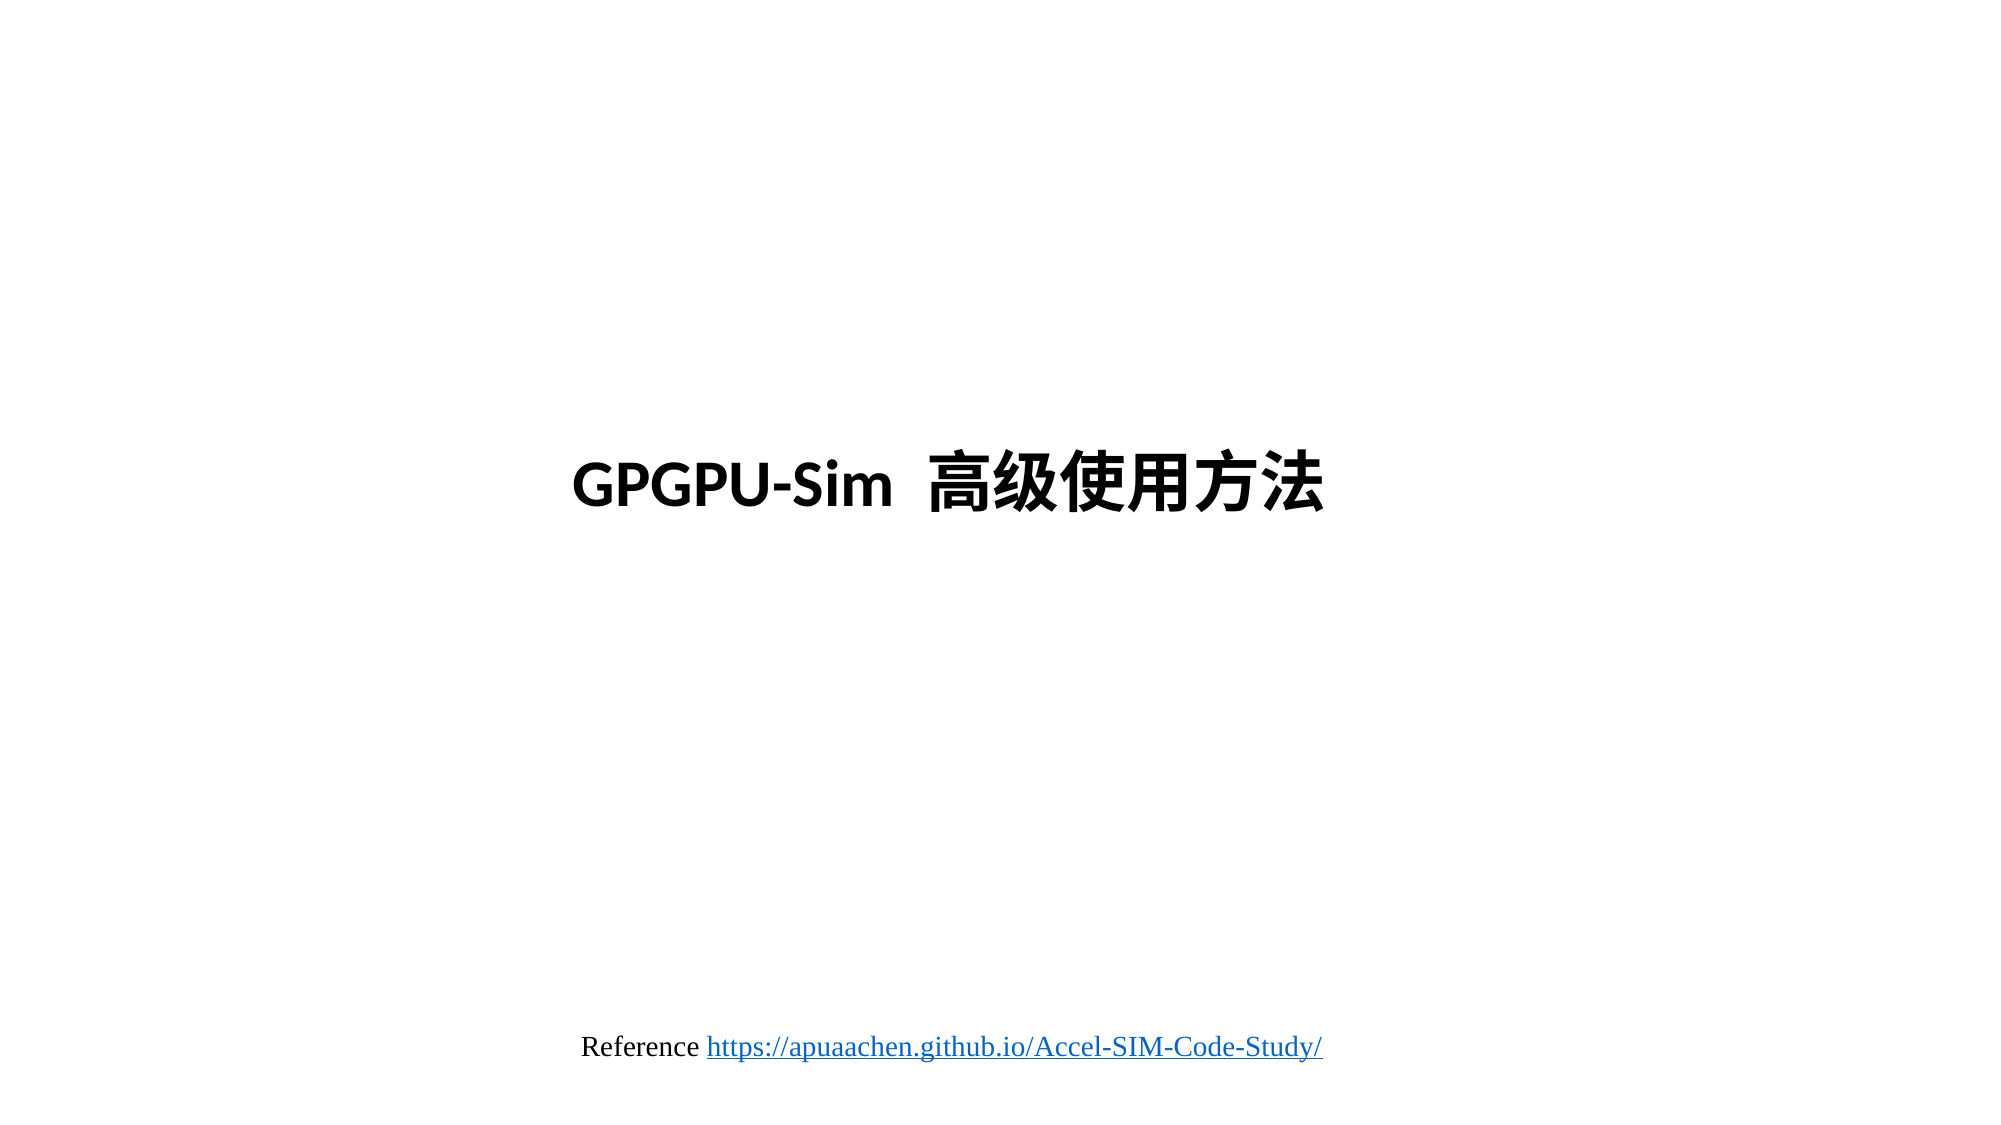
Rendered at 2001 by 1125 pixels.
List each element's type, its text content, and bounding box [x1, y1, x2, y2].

text_box Reference https://apuaachen.github.io/Accel-SIM-Code-Study/ [566, 1019, 1408, 1070]
text_box GPGPU-Sim 高级使用方法 [558, 432, 1342, 528]
